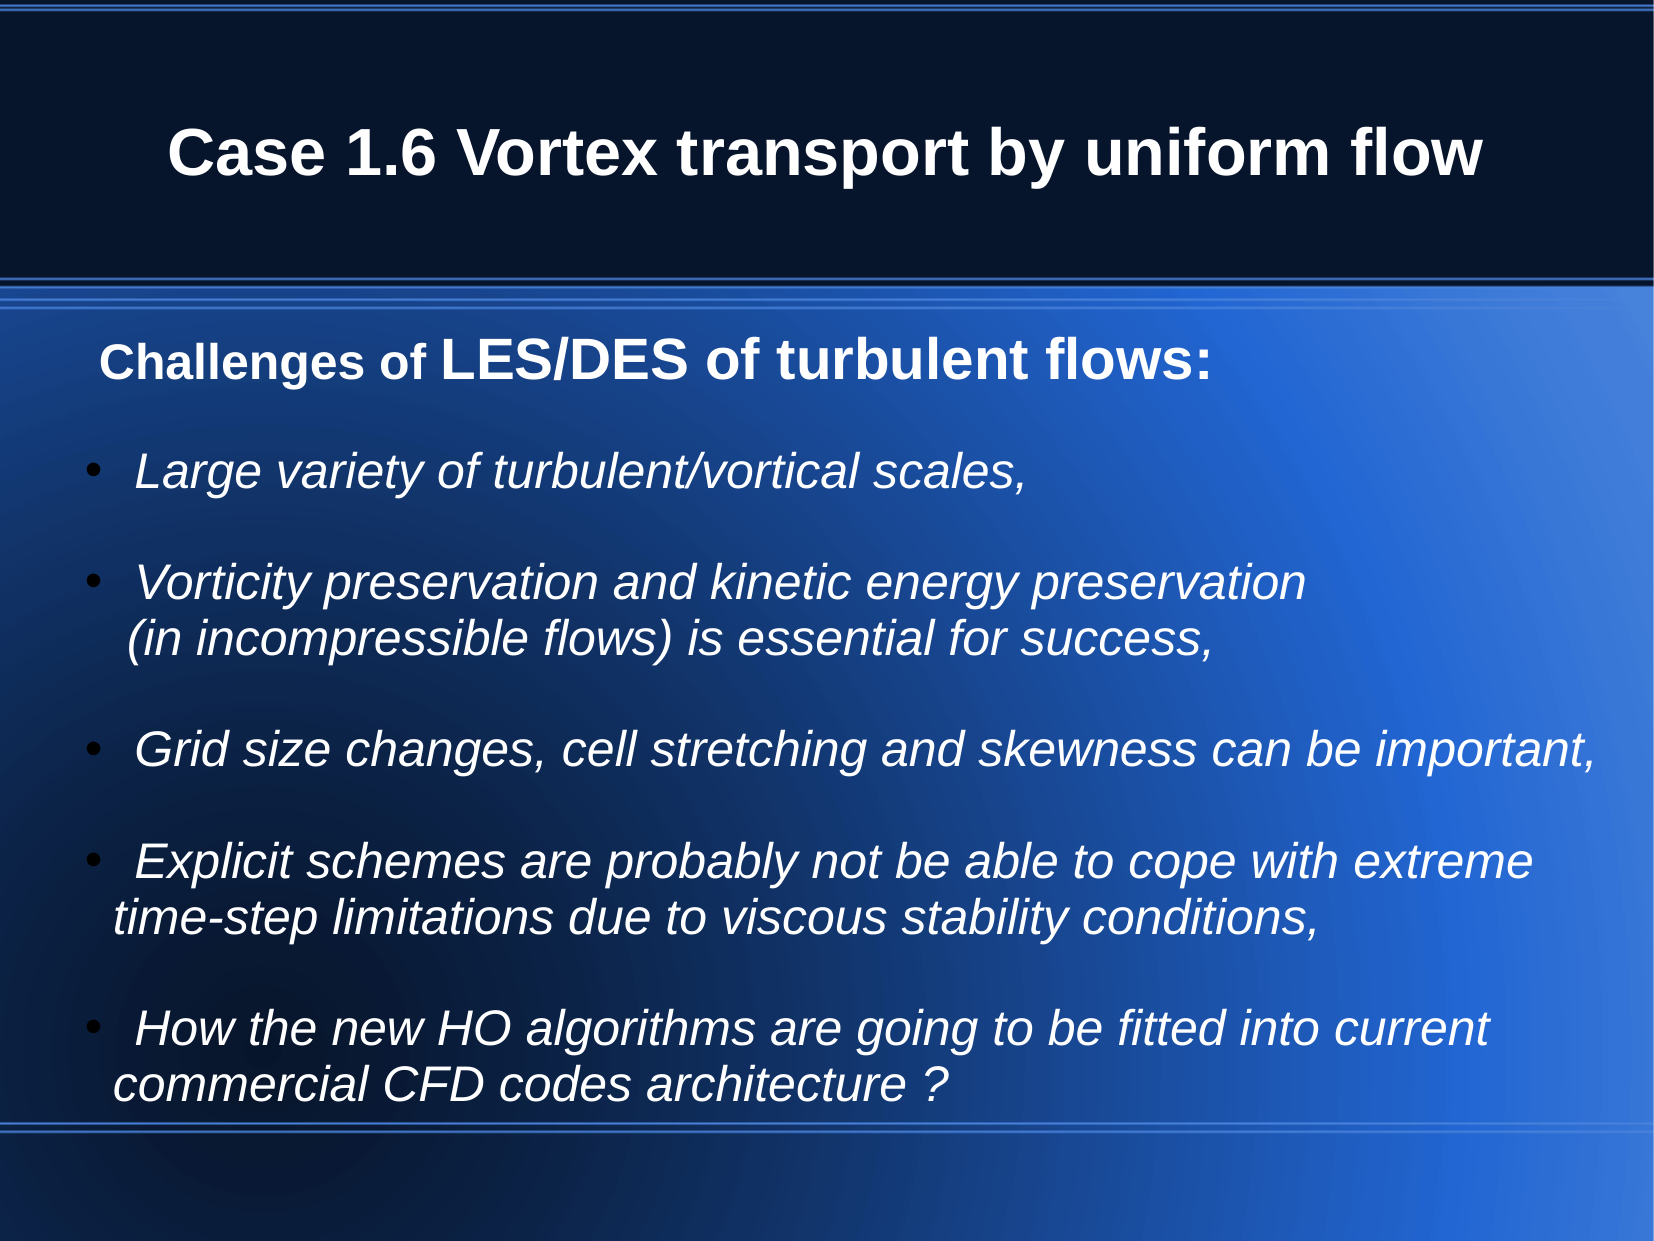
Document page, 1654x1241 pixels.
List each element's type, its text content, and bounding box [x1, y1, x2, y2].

title Case 1.6 Vortex transport by uniform flow [82, 49, 1571, 257]
picture [0, 0, 1654, 1241]
text_box Challenges of LES/DES of turbulent flows: Large variety of turbulent/vortical scales, Vorticity preservation and kinetic energy preservation (in incompressible flows) is essential for success, Grid size changes, cell stretching and skewness can be important, Explicit schemes are probably not be able to cope with extreme time-step limitations due to viscous stability conditions, How the new HO algorithms are going to be fitted into current commercial CFD codes architecture ? [70, 320, 1614, 1120]
